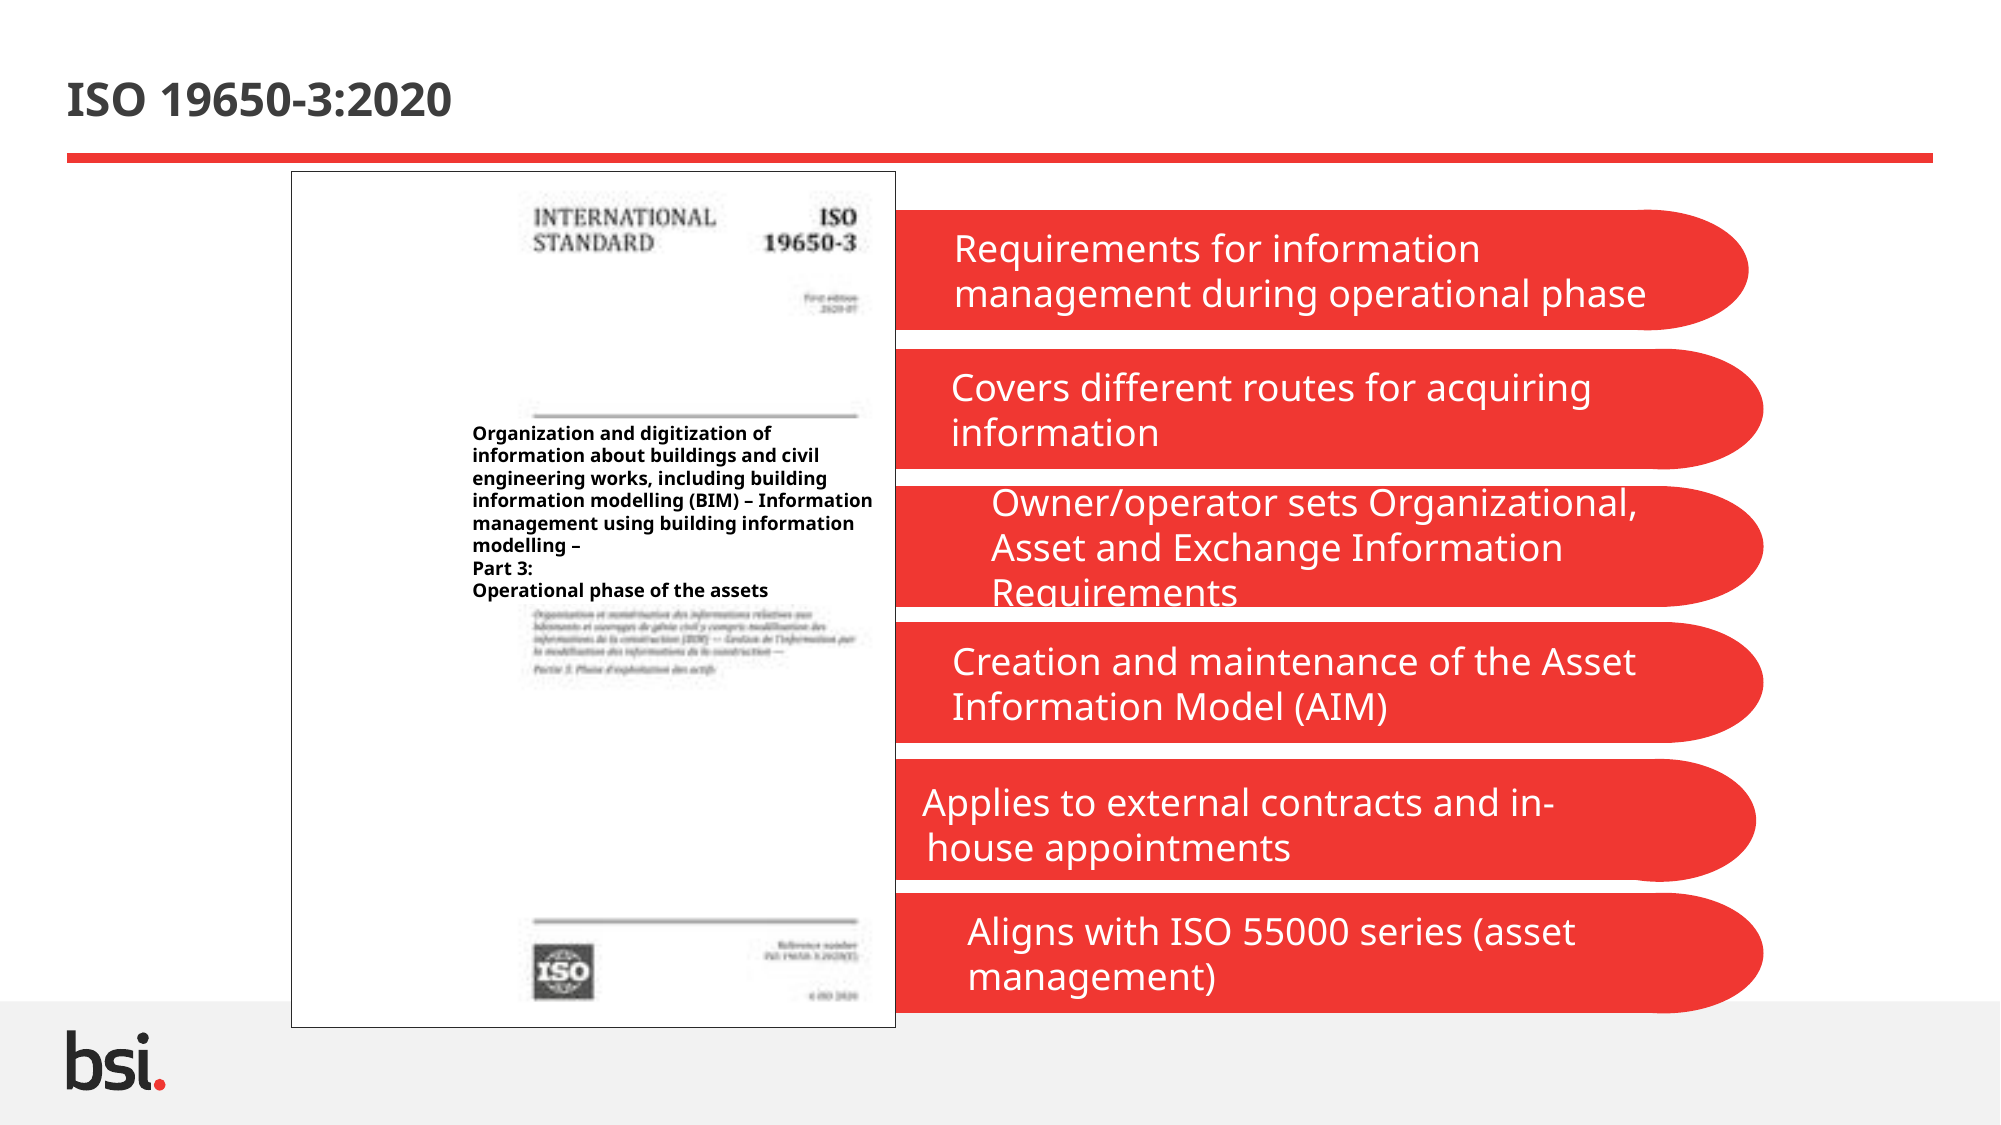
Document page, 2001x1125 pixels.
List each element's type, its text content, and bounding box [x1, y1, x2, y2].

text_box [896, 212, 1746, 328]
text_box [896, 351, 1761, 467]
picture [291, 171, 896, 1028]
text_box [896, 489, 1761, 604]
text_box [896, 625, 1761, 740]
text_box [896, 895, 1761, 1011]
title ISO 19650-3:2020 [66, 72, 1933, 128]
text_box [896, 762, 1753, 879]
